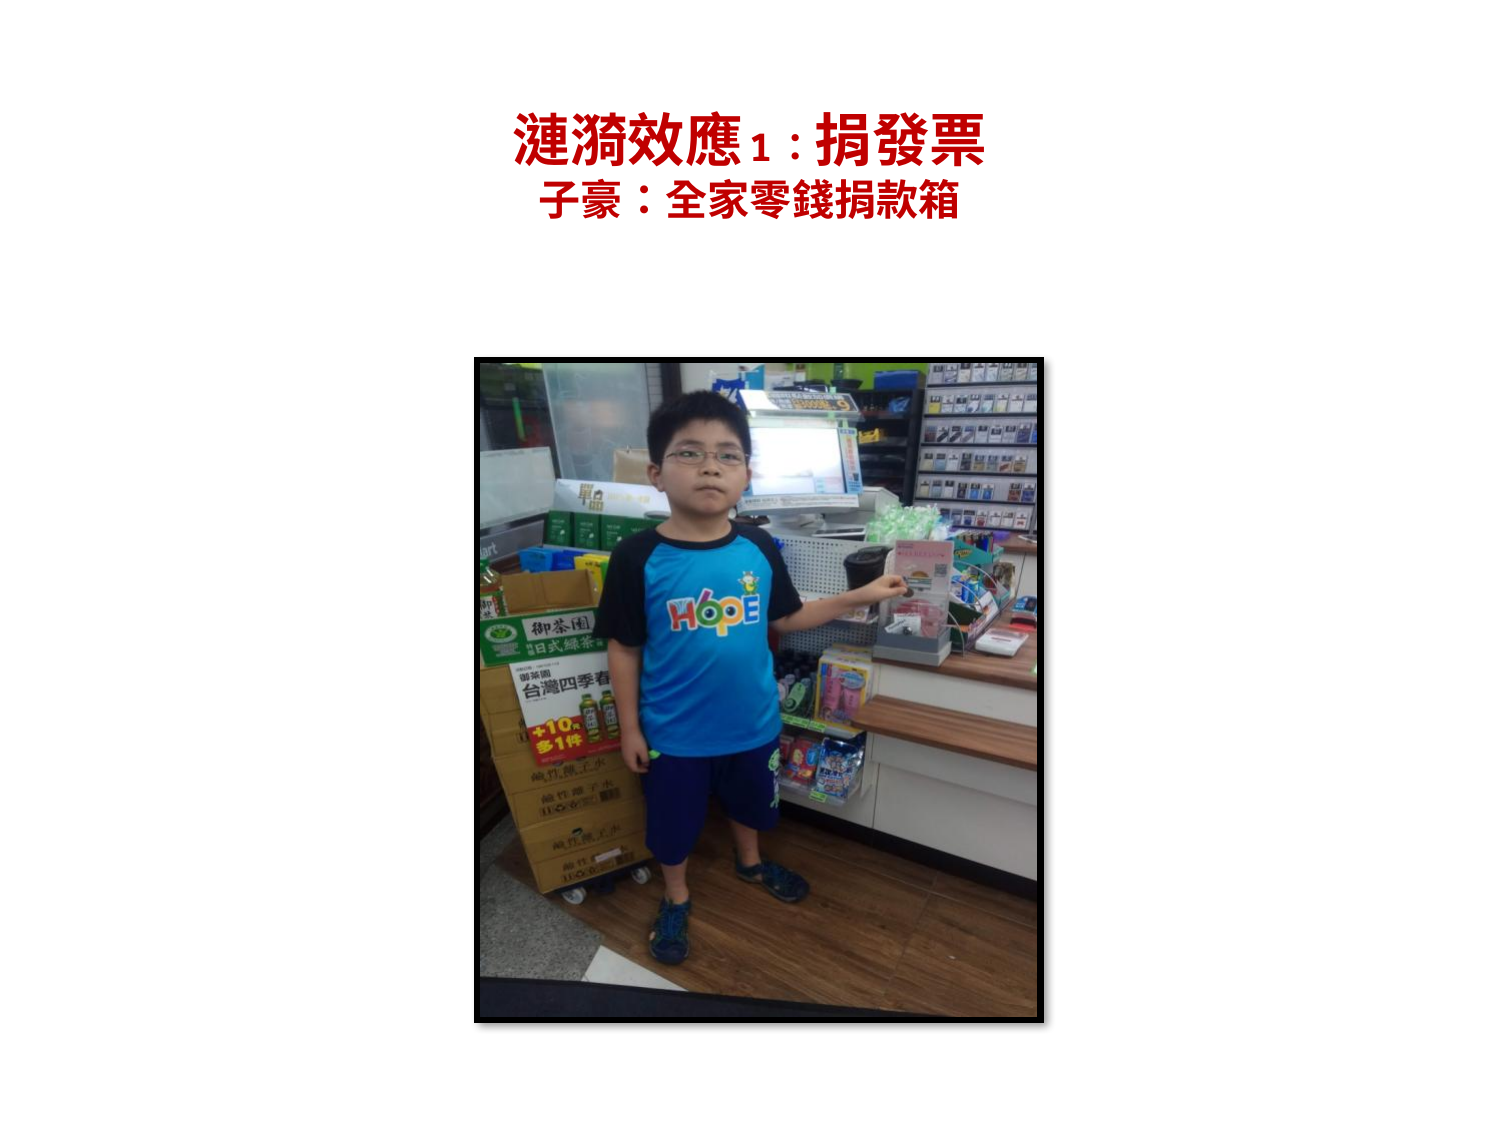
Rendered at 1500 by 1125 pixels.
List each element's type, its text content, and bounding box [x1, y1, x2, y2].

title 漣漪效應1：捐發票 子豪：全家零錢捐款箱 [75, 45, 1425, 233]
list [480, 362, 1038, 1017]
